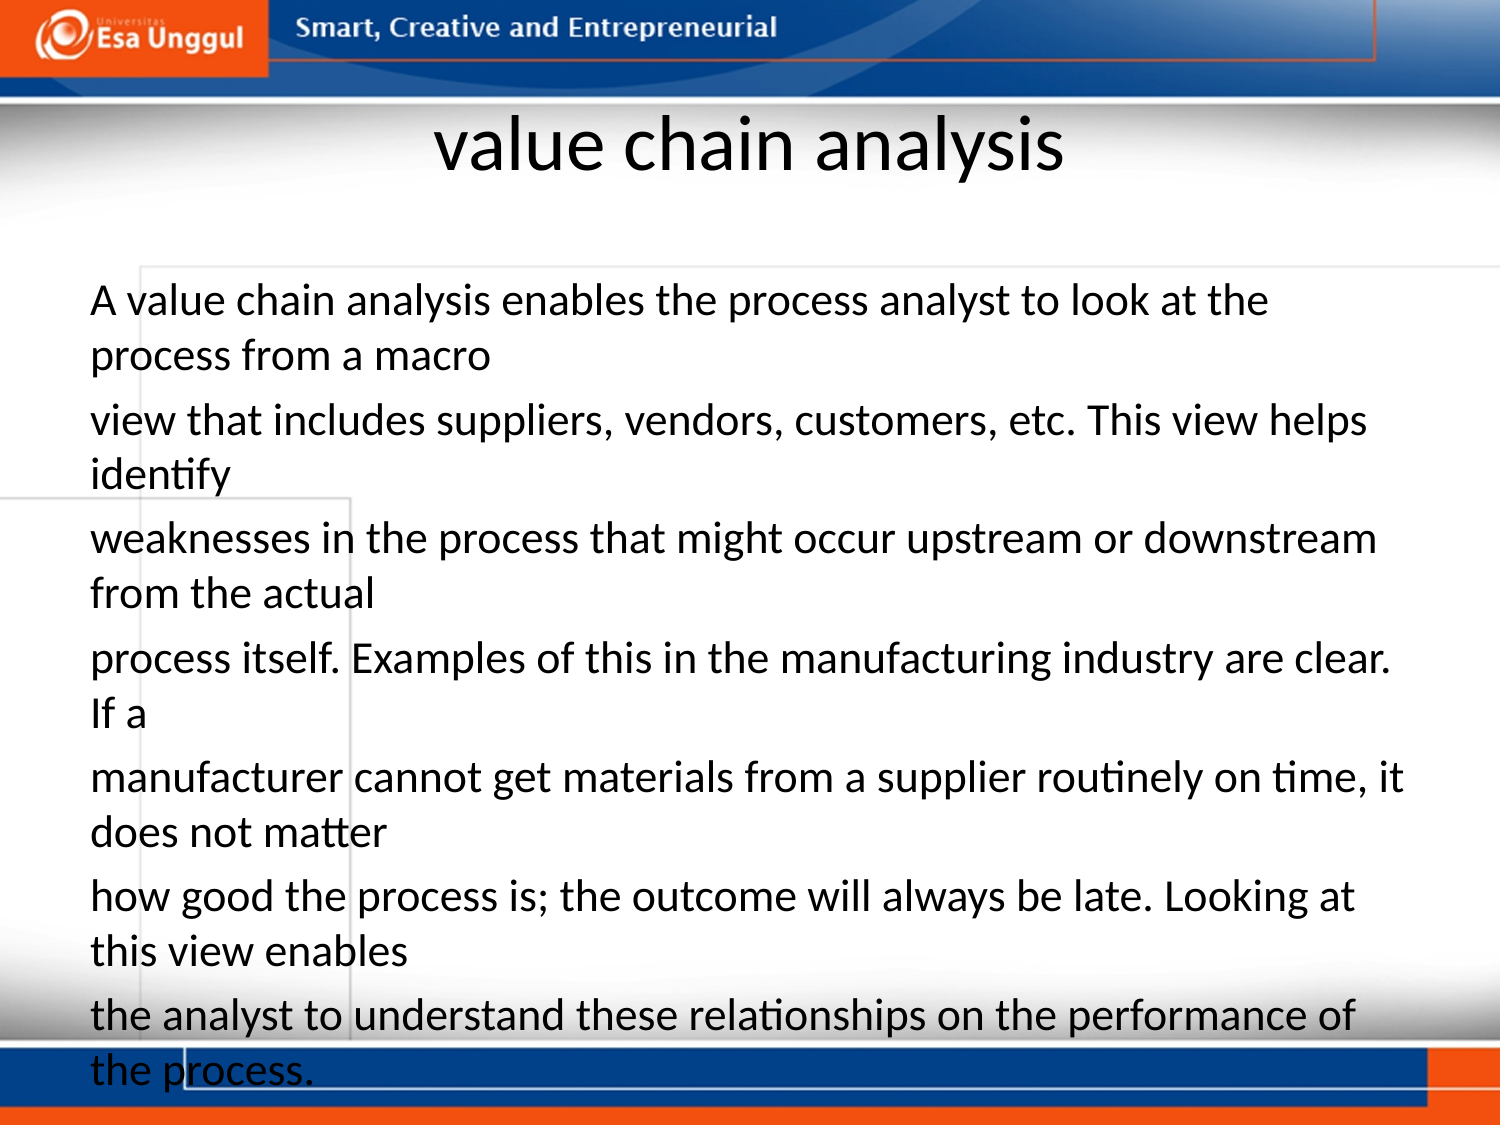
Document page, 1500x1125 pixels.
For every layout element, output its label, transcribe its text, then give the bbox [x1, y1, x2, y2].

picture [0, 0, 1500, 1125]
title value chain analysis [75, 45, 1425, 233]
list A value chain analysis enables the process analyst to look at the process from a macro view that includes suppliers, vendors, customers, etc. This view helps identify weaknesses in the process that might occur upstream or downstream from the actual process itself. Examples of this in the manufacturing industry are clear. If a manufacturer cannot get materials from a supplier routinely on time, it does not matter how good the process is; the outcome will always be late. Looking at this view enables the analyst to understand these relationships on the performance of the process. [75, 262, 1425, 1005]
